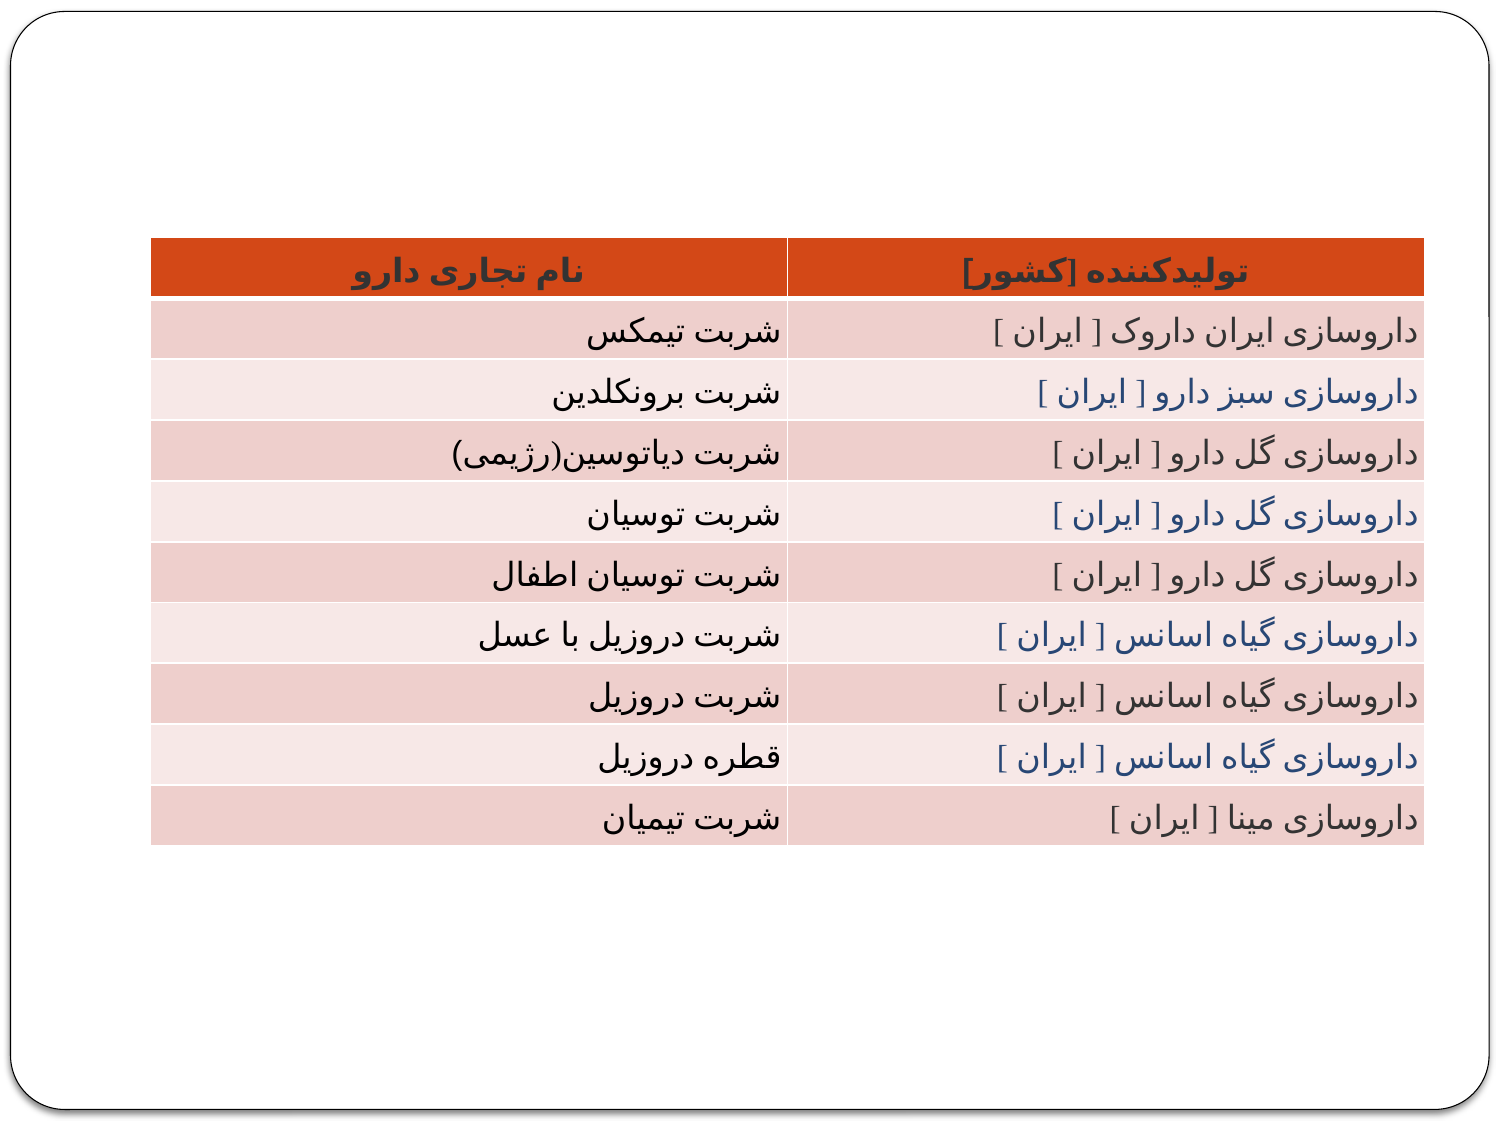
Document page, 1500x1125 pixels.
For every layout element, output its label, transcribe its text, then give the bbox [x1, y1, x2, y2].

table_cell داروسازی گیاه اسانس [ ایران ] [788, 664, 1424, 723]
table_cell شربت تیمیان [151, 786, 787, 845]
table_cell داروسازی گیاه اسانس [ ایران ] [788, 725, 1424, 784]
table_cell شربت دیاتوسین(رژیمی) [151, 421, 787, 480]
table_cell داروسازی گل دارو [ ایران ] [788, 482, 1424, 541]
table_cell داروسازی گیاه اسانس [ ایران ] [788, 603, 1424, 662]
table_cell شربت دروزیل با عسل [151, 603, 787, 662]
table_cell شربت تیمکس [151, 301, 787, 358]
table_cell قطره دروزیل [151, 725, 787, 784]
table_header تولیدکننده [کشور] [788, 238, 1424, 296]
table_cell شربت دروزیل [151, 664, 787, 723]
table_header نام تجاری دارو [151, 238, 787, 296]
table_cell داروسازی گل دارو [ ایران ] [788, 421, 1424, 480]
table_cell شربت توسیان [151, 482, 787, 541]
table_cell داروسازی ایران داروک [ ایران ] [788, 301, 1424, 358]
table_cell شربت توسیان اطفال [151, 543, 787, 602]
table_cell داروسازی گل دارو [ ایران ] [788, 543, 1424, 602]
table_cell داروسازی سبز دارو [ ایران ] [788, 360, 1424, 419]
table_cell داروسازی مینا [ ایران ] [788, 786, 1424, 845]
table_cell شربت برونكلدين [151, 360, 787, 419]
